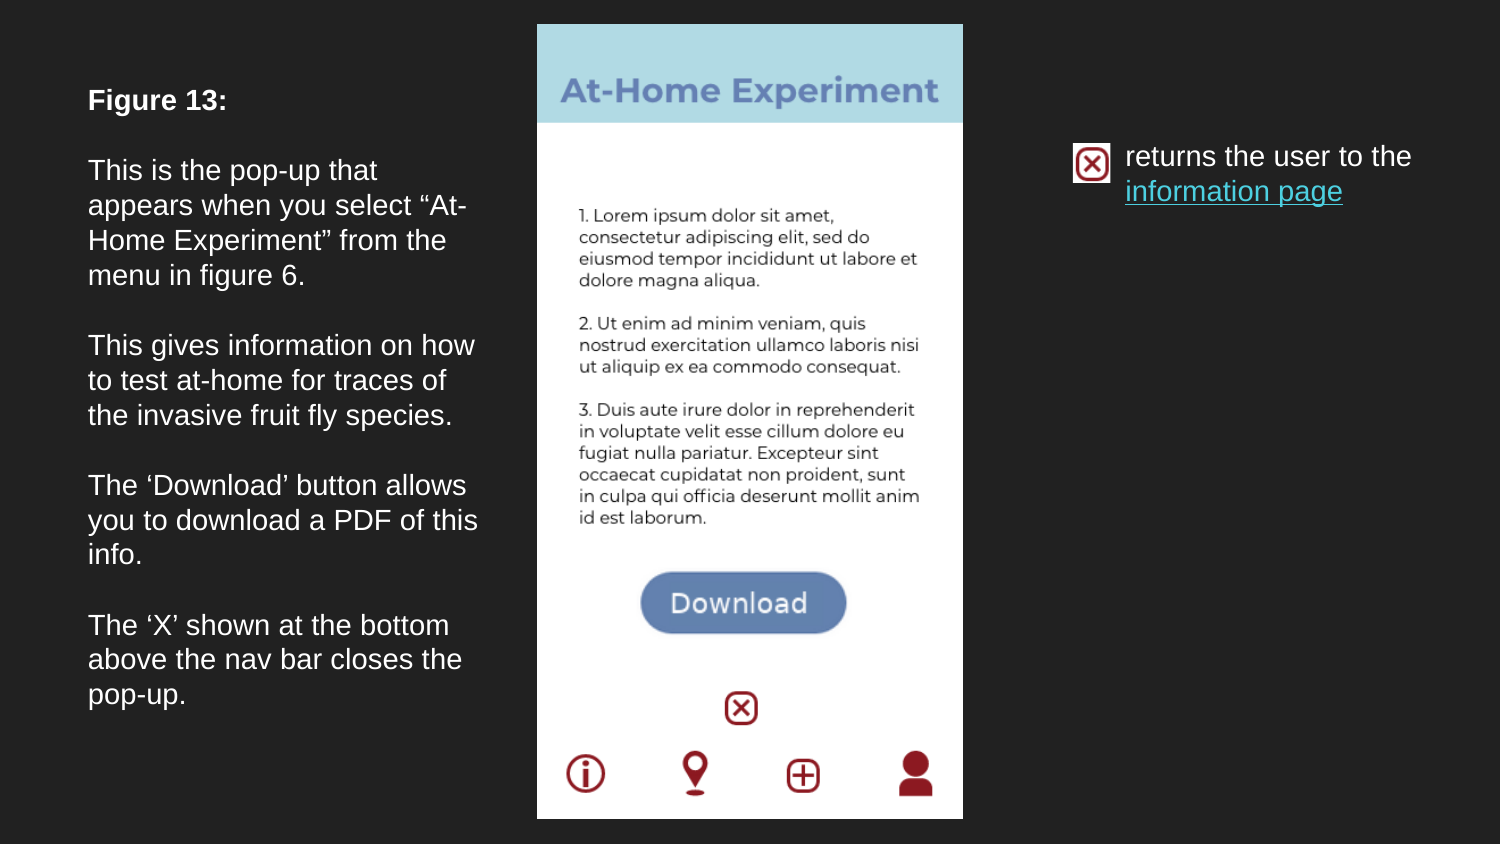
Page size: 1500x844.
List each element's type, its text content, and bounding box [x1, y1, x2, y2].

text_box Figure 13: This is the pop-up that appears when you select “At-Home Experiment” from the menu in figure 6. This gives information on how to test at-home for traces of the invasive fruit fly species. The ‘Download’ button allows you to download a PDF of this info. The ‘X’ shown at the bottom above the nav bar closes the pop-up. [72, 66, 499, 778]
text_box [1072, 122, 1432, 225]
picture [537, 24, 963, 819]
